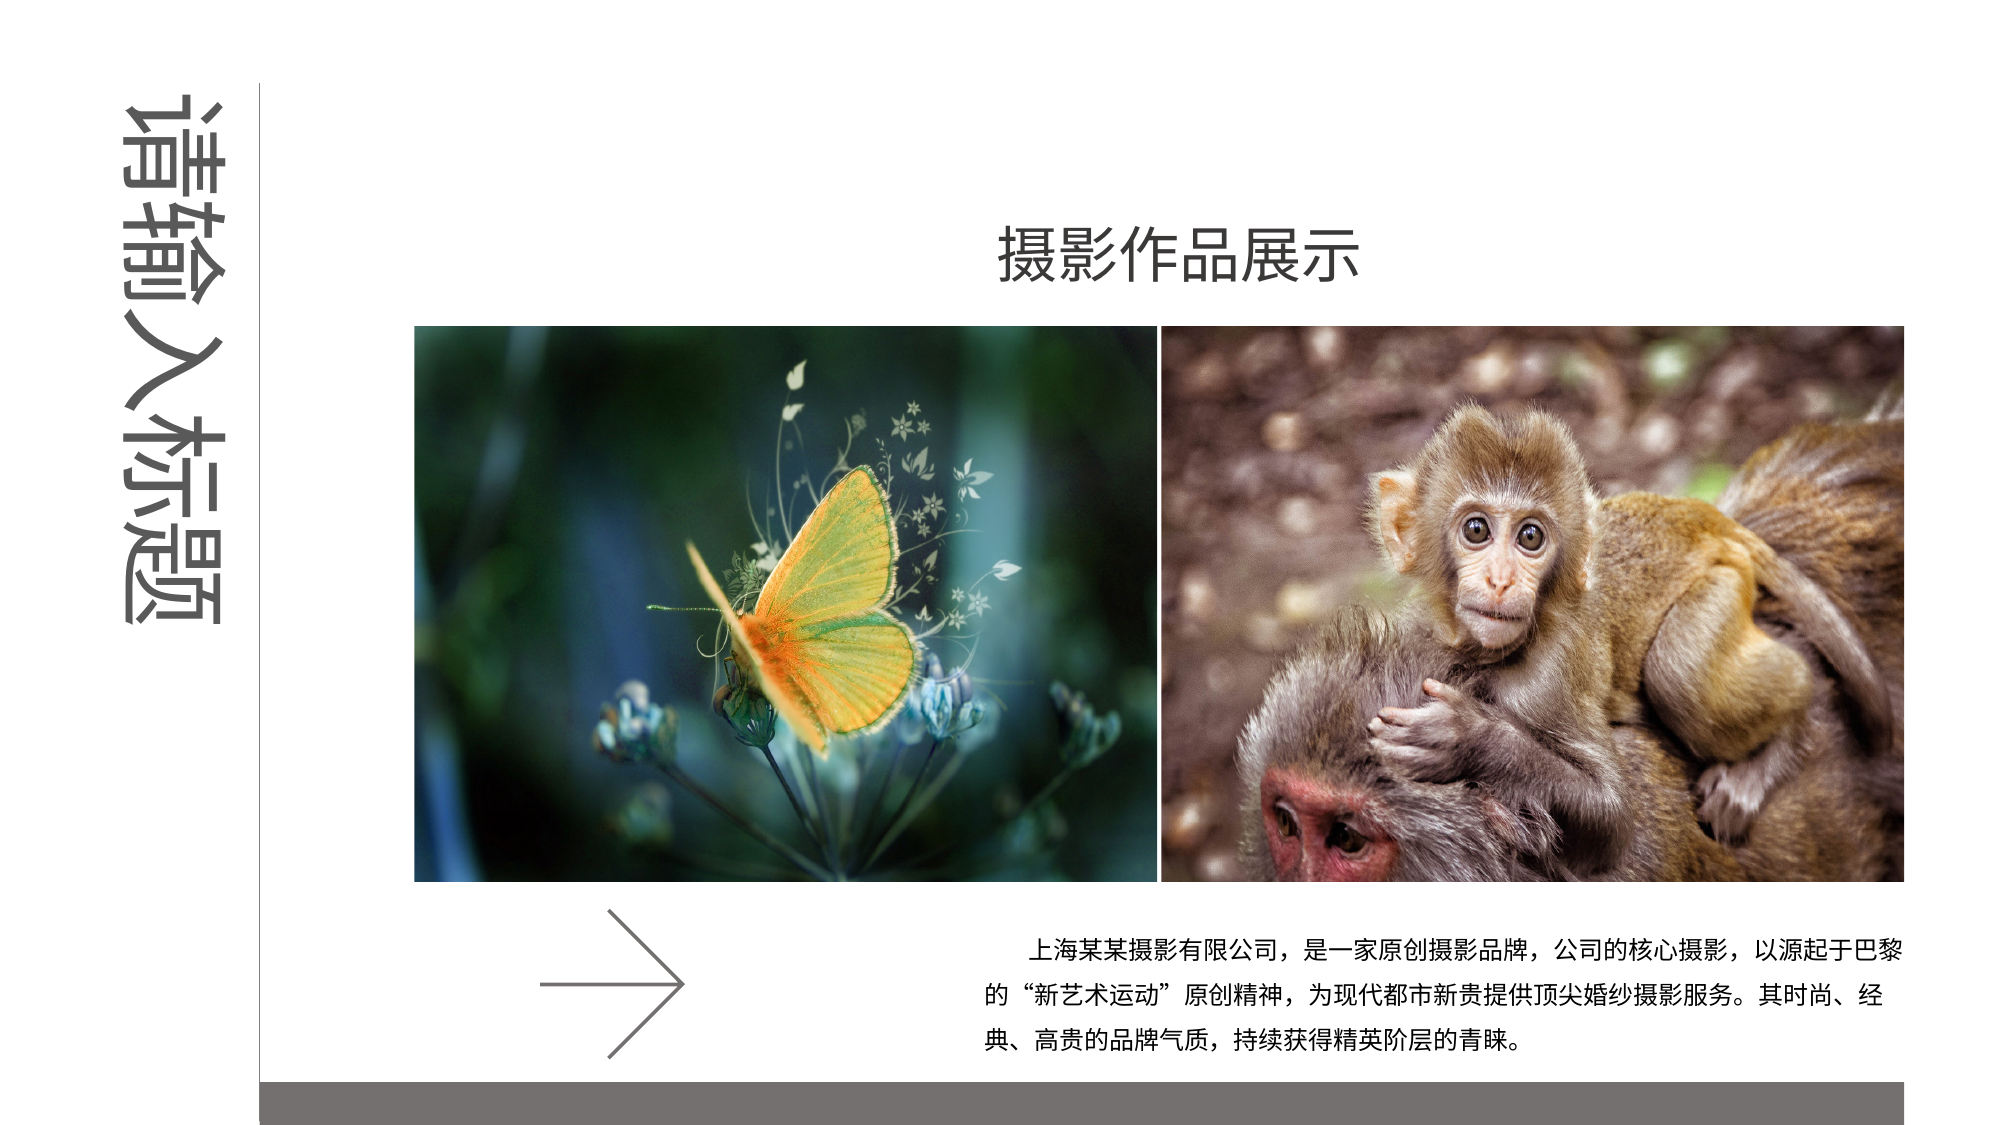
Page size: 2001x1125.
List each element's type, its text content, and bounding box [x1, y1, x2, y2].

text_box 请输入标题 [109, 89, 244, 673]
text_box [259, 1081, 1905, 1125]
text_box [413, 325, 1158, 883]
text_box [539, 907, 687, 1061]
text_box 上海某某摄影有限公司，是一家原创摄影品牌，公司的核心摄影，以源起于巴黎的“新艺术运动”原创精神，为现代都市新贵提供顶尖婚纱摄影服务。其时尚、经典、高贵的品牌气质，持续获得精英阶层的青睐。 [984, 919, 1905, 1055]
text_box 摄影作品展示 [984, 215, 1363, 290]
text_box [1160, 325, 1905, 883]
